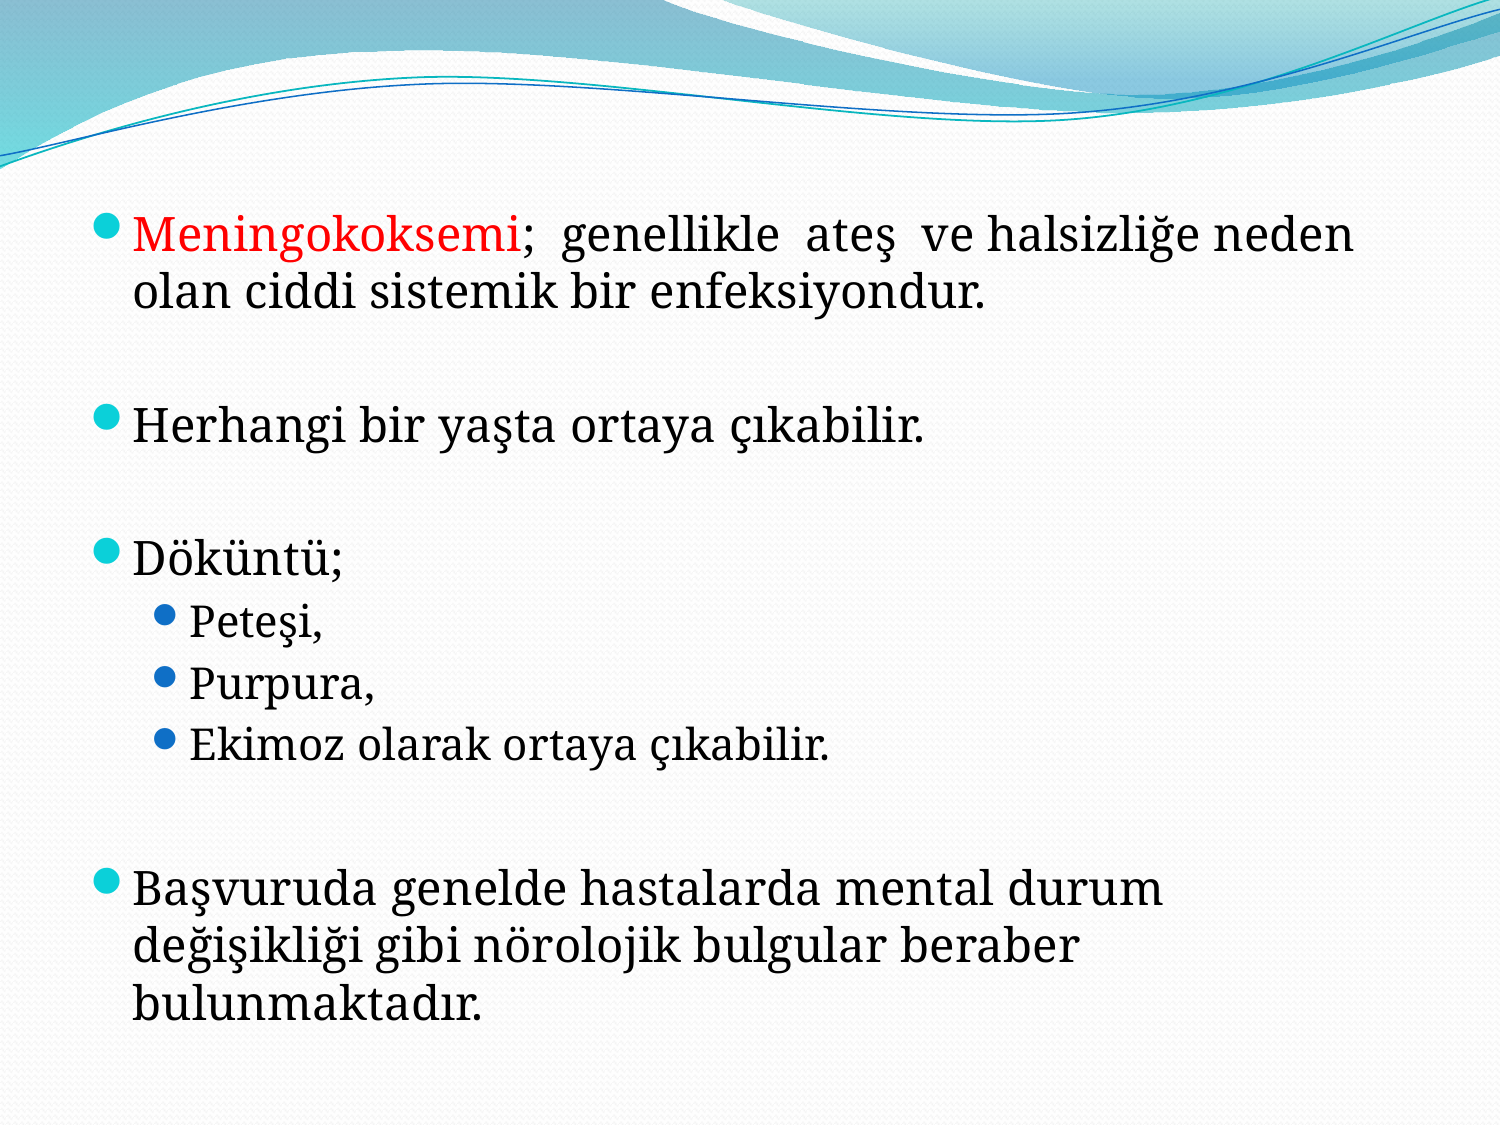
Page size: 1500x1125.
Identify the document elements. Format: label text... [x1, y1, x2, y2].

list Meningokoksemi; genellikle ateş ve halsizliğe neden olan ciddi sistemik bir enfeksiyondur. Herhangi bir yaşta ortaya çıkabilir. Döküntü; Peteşi, Purpura, Ekimoz olarak ortaya çıkabilir. Başvuruda genelde hastalarda mental durum değişikliği gibi nörolojik bulgular beraber bulunmaktadır. [75, 196, 1425, 1038]
